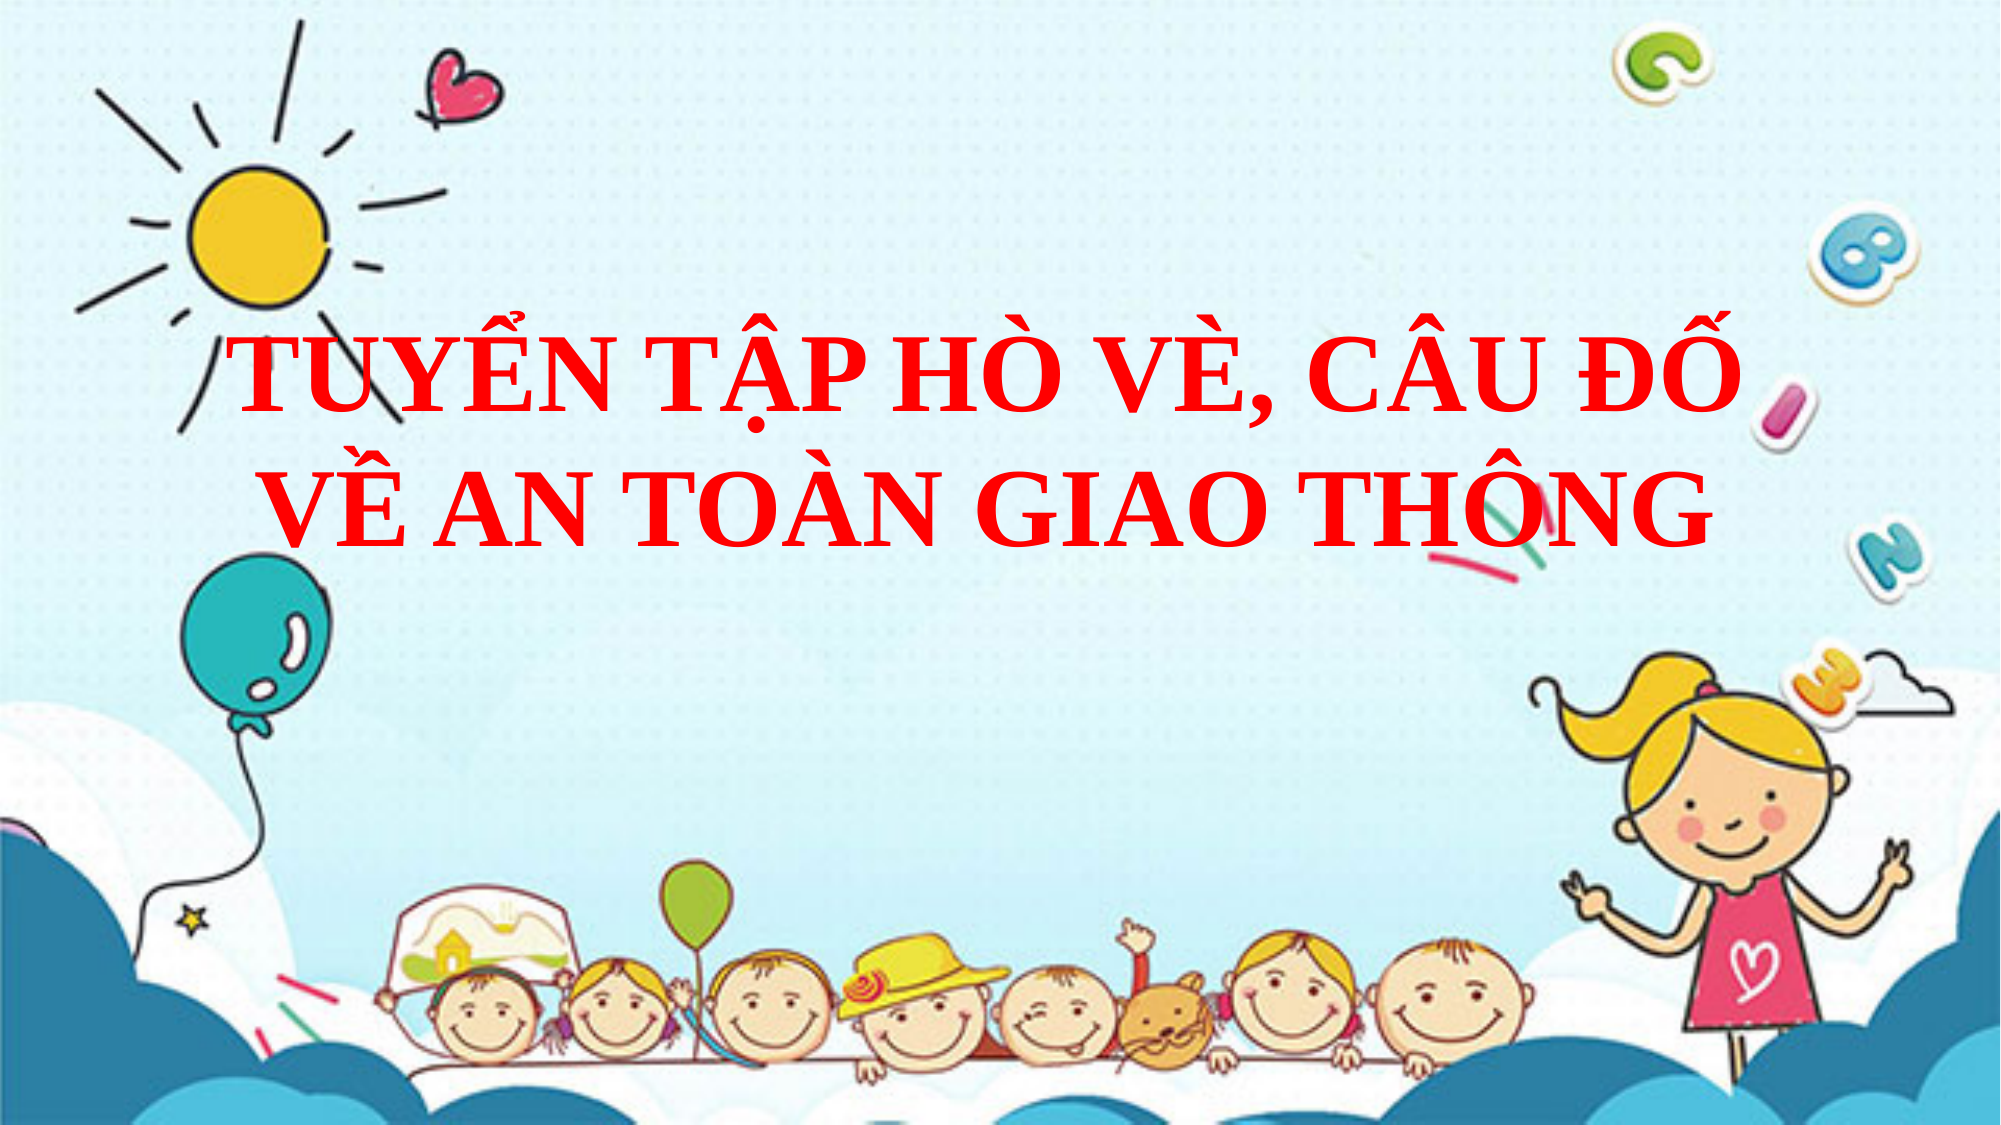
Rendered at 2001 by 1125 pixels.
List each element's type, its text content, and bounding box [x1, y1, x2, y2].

text_box TUYỂN TẬP HÒ VÈ, CÂU ĐỐ VỀ AN TOÀN GIAO THÔNG [210, 291, 1762, 577]
picture [0, 0, 2001, 1125]
